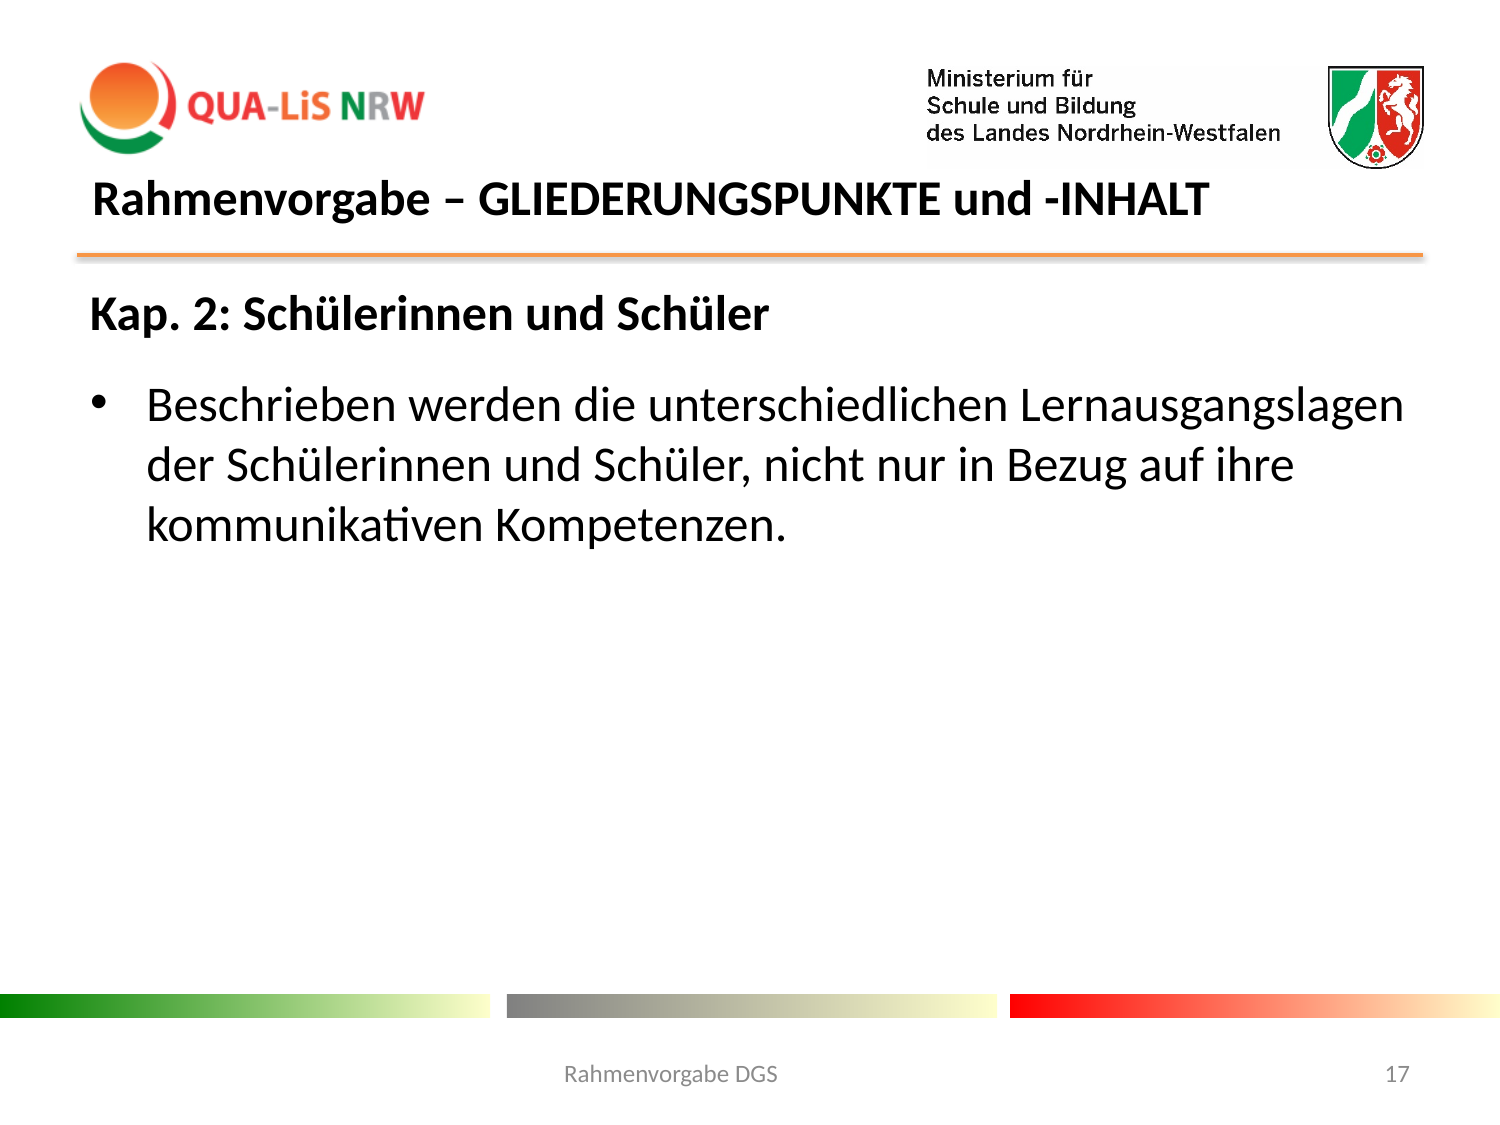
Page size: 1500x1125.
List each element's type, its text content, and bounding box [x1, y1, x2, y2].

picture [77, 55, 431, 147]
slide_number 17 [1328, 1042, 1425, 1103]
picture [927, 66, 1424, 169]
title Rahmenvorgabe – GLIEDERUNGSPUNKTE und -INHALT [77, 147, 1353, 243]
list Kap. 2: Schülerinnen und Schüler Beschrieben werden die unterschiedlichen Lernausgangslagen der Schülerinnen und Schüler, nicht nur in Bezug auf ihre kommunikativen Kompetenzen. [75, 264, 1425, 953]
footer Rahmenvorgabe DGS [549, 1021, 1022, 1124]
